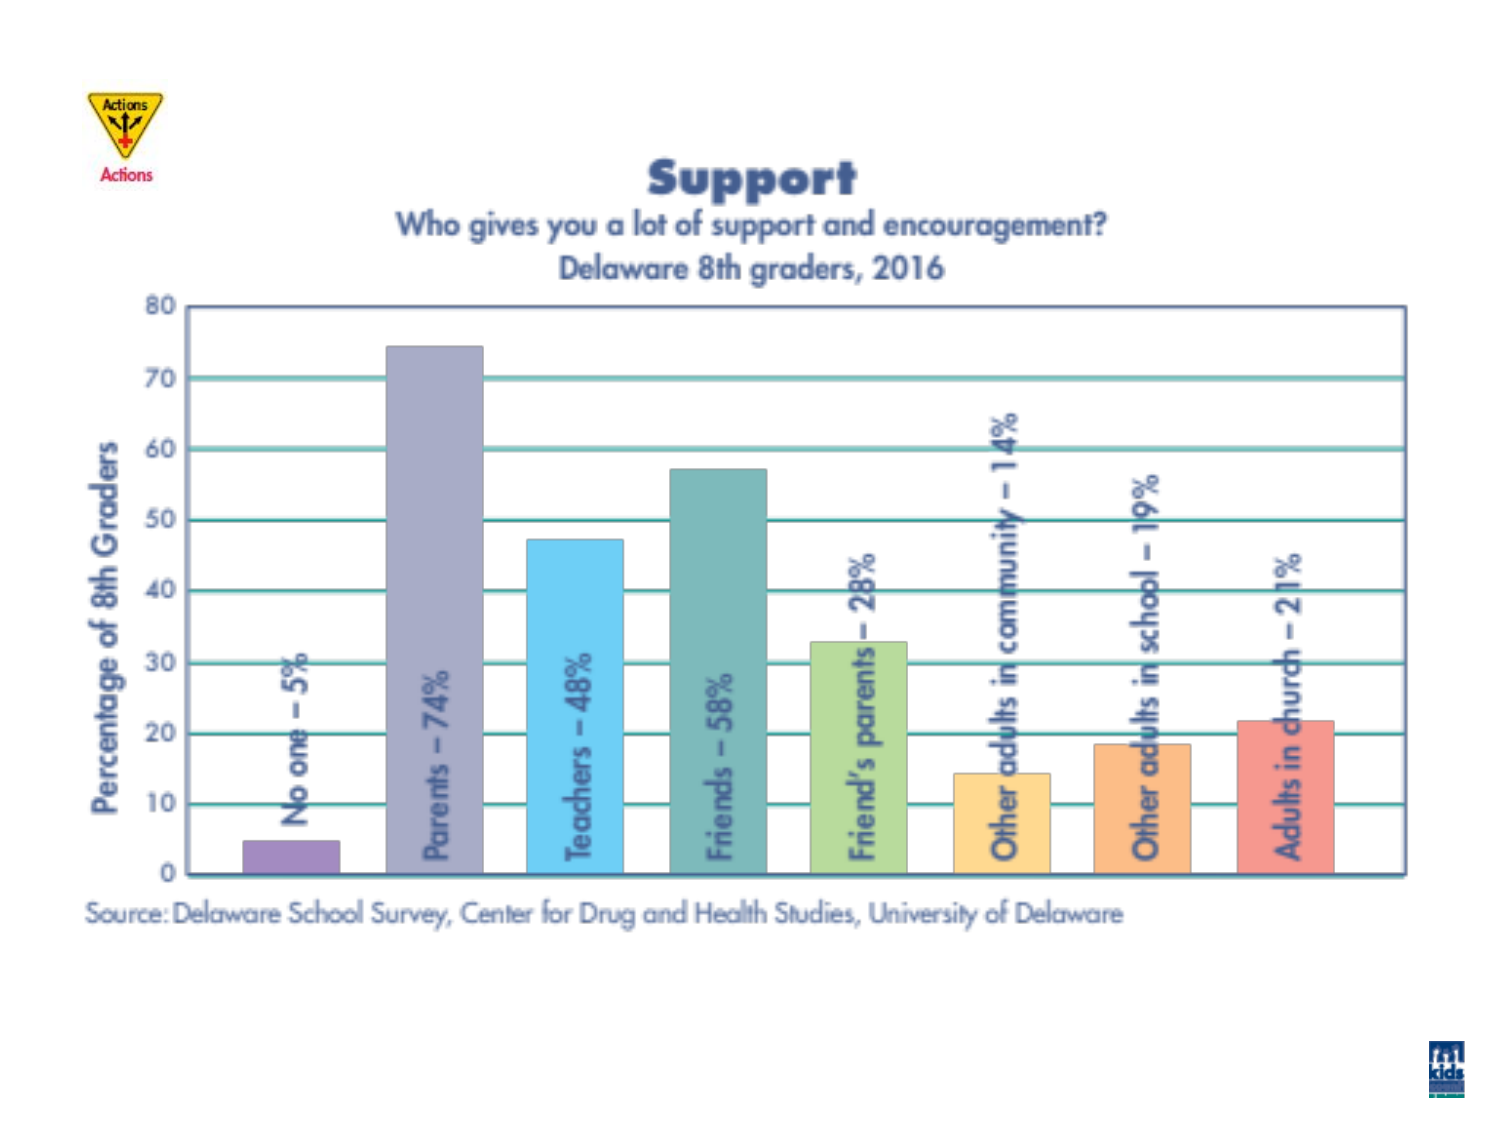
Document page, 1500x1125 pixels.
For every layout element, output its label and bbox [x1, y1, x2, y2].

picture [1428, 1041, 1500, 1099]
picture [15, 79, 1485, 951]
